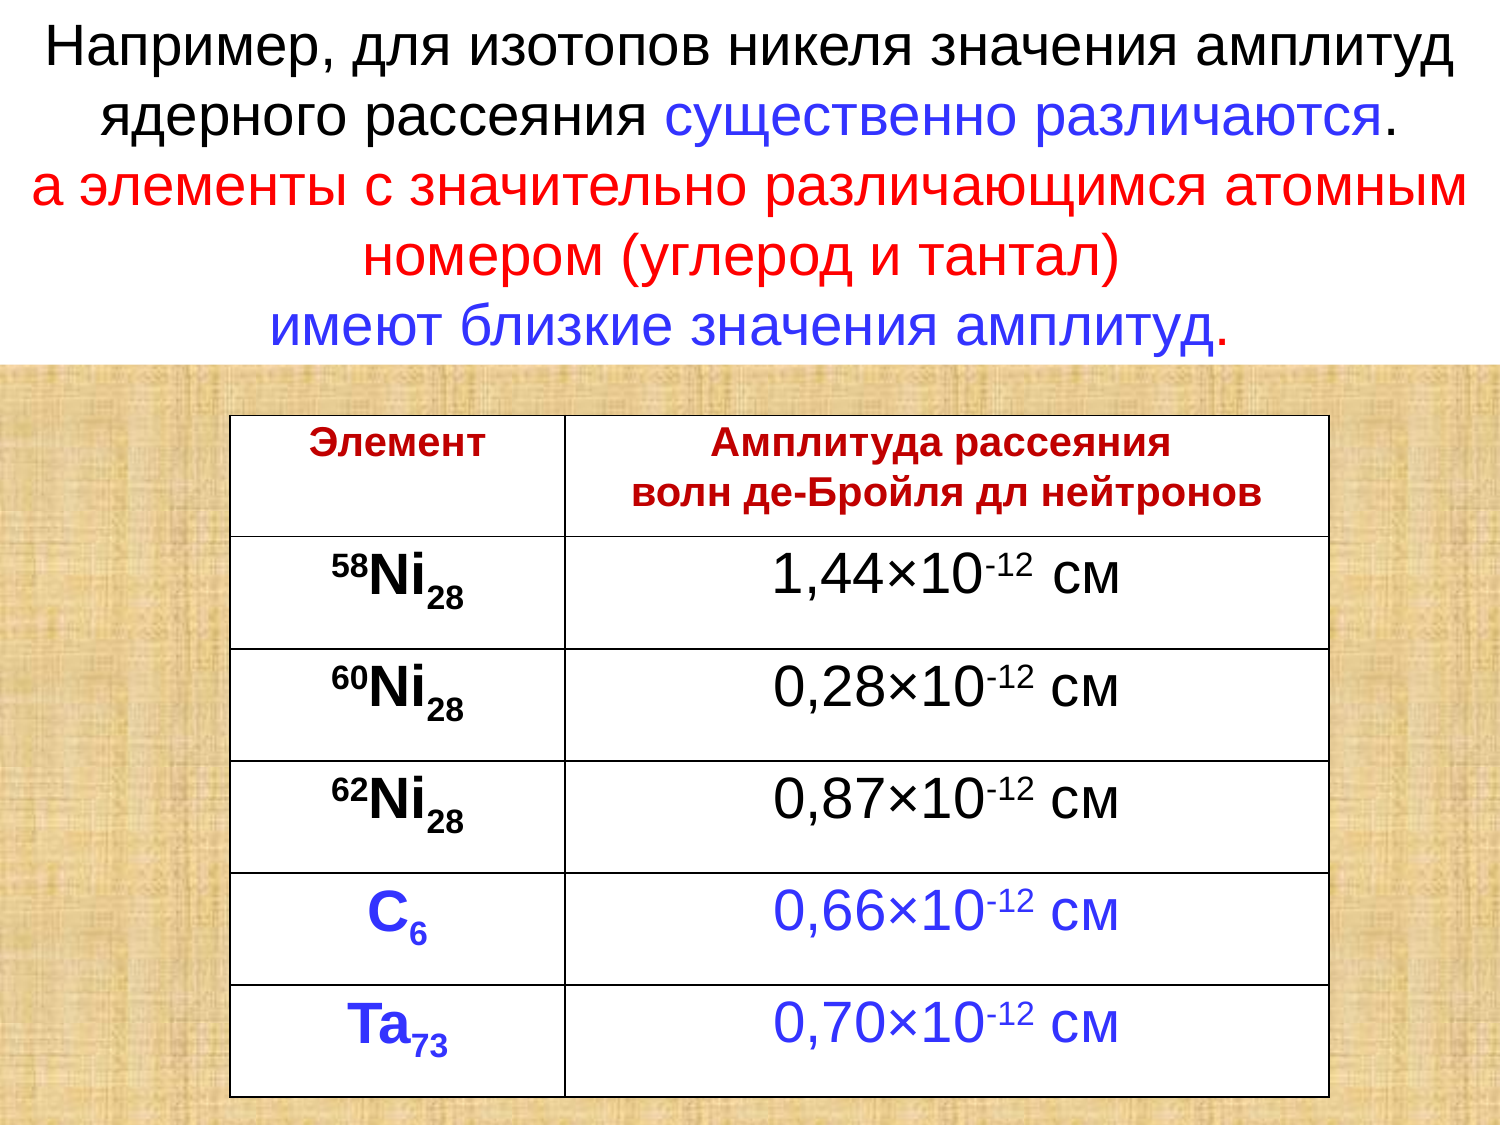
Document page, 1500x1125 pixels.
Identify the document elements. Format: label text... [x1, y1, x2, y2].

table_cell 62Ni28 [231, 762, 564, 872]
table_cell 58Ni28 [231, 537, 564, 648]
text_box Например, для изотопов никеля значения амплитуд ядерного рассеяния существенно различаются. а элементы с значительно различающимся атомным номером (углерод и тантал) имеют близкие значения амплитуд. [0, 0, 1500, 365]
table_cell 0,66×10-12 см [566, 874, 1328, 984]
table_cell 0,87×10-12 см [566, 762, 1328, 872]
table_cell С6 [231, 874, 564, 984]
table_header Элемент [231, 416, 564, 536]
picture [0, 365, 1500, 1125]
table_cell Ta73 [231, 986, 564, 1096]
table_header Амплитуда рассеяния волн де-Бройля дл нейтронов [566, 416, 1328, 536]
table_cell 0,70×10-12 см [566, 986, 1328, 1096]
table_cell 1,44×10-12 см [566, 537, 1328, 648]
table_cell 60Ni28 [231, 650, 564, 760]
table_cell 0,28×10-12 см [566, 650, 1328, 760]
